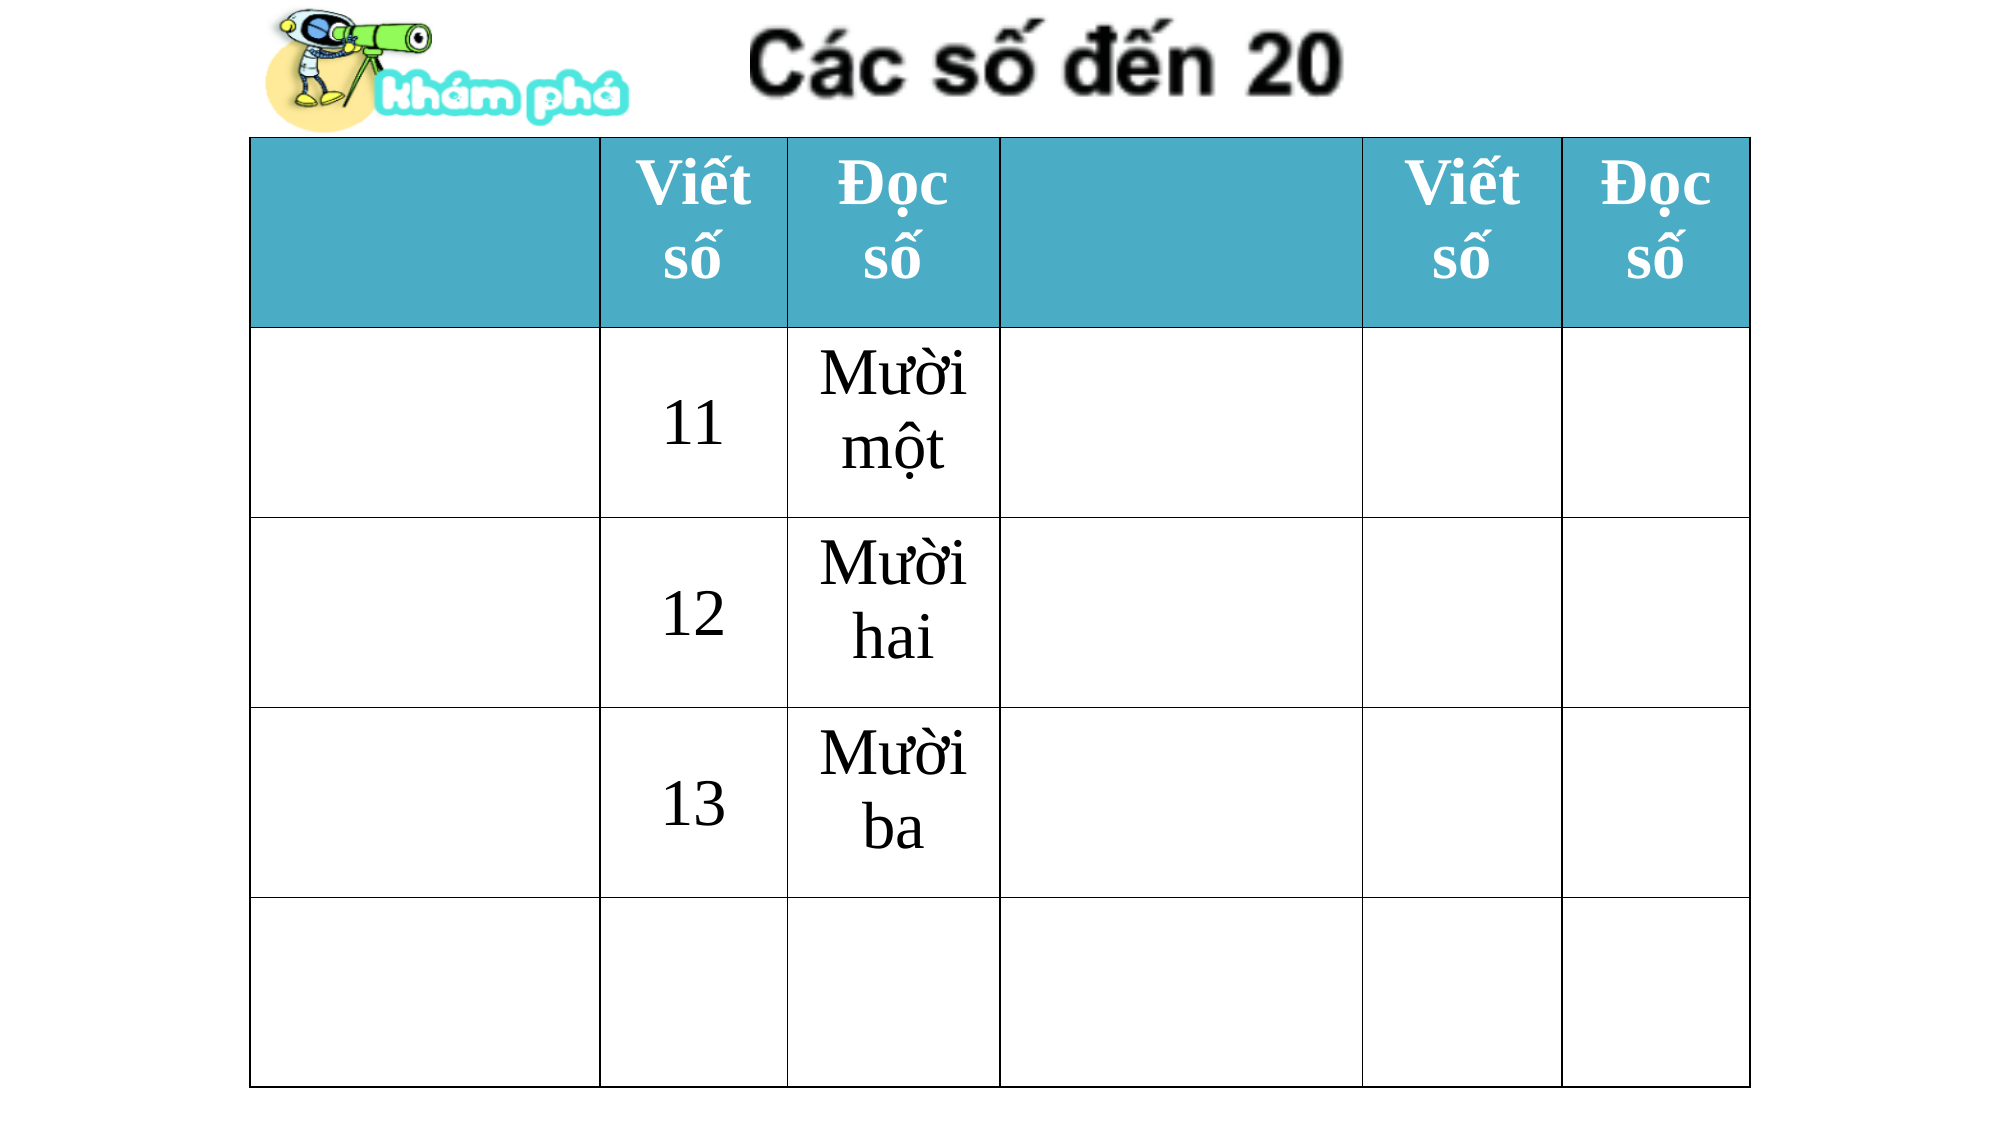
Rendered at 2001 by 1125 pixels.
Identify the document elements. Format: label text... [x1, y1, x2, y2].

picture [249, 0, 638, 138]
table_cell [1363, 898, 1561, 1086]
table_cell [1363, 518, 1561, 707]
table_cell [1001, 328, 1362, 517]
table_cell 12 [601, 518, 787, 707]
table_header Viết số [1363, 138, 1561, 327]
table_cell [1563, 328, 1749, 517]
table_cell Mười hai [788, 518, 999, 707]
table_header [1001, 138, 1362, 327]
table_cell [1563, 708, 1749, 897]
picture [749, 0, 1365, 126]
table_cell [1363, 328, 1561, 517]
table_cell [1563, 898, 1749, 1086]
table_cell [788, 898, 999, 1086]
table_cell 11 [601, 328, 787, 517]
table_cell [601, 898, 787, 1086]
table_cell [1001, 898, 1362, 1086]
table_cell [1563, 518, 1749, 707]
table_header Đọc số [788, 138, 999, 327]
table_header Viết số [601, 138, 787, 327]
table_cell [251, 328, 599, 517]
table_header [251, 146, 599, 327]
table_cell [251, 898, 599, 1086]
table_cell [251, 518, 599, 707]
table_cell Mười một [788, 328, 999, 517]
table_cell [1363, 708, 1561, 897]
table_cell [251, 708, 599, 897]
table_cell Mười ba [788, 708, 999, 897]
table_cell 13 [601, 708, 787, 897]
table_cell [1001, 518, 1362, 707]
table_header Đọc số [1563, 138, 1749, 327]
table_cell [1001, 708, 1362, 897]
